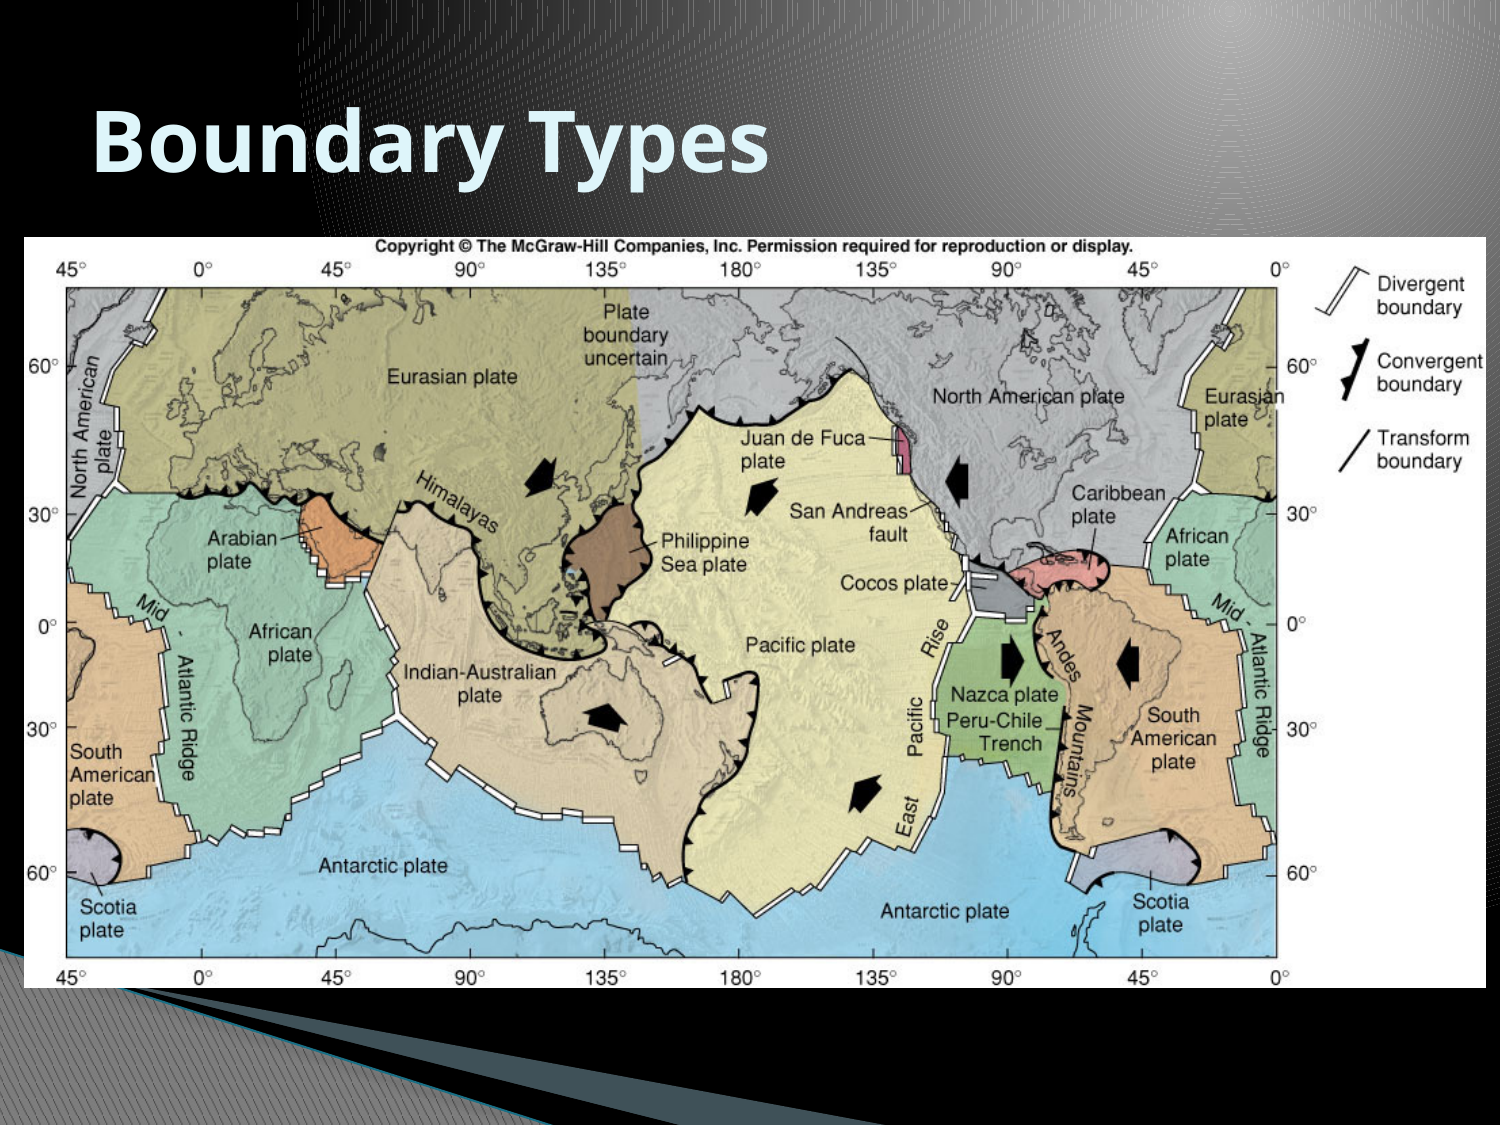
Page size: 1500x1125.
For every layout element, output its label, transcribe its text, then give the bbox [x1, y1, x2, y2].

picture [0, 237, 1486, 1125]
title Boundary Types [75, 45, 1425, 233]
